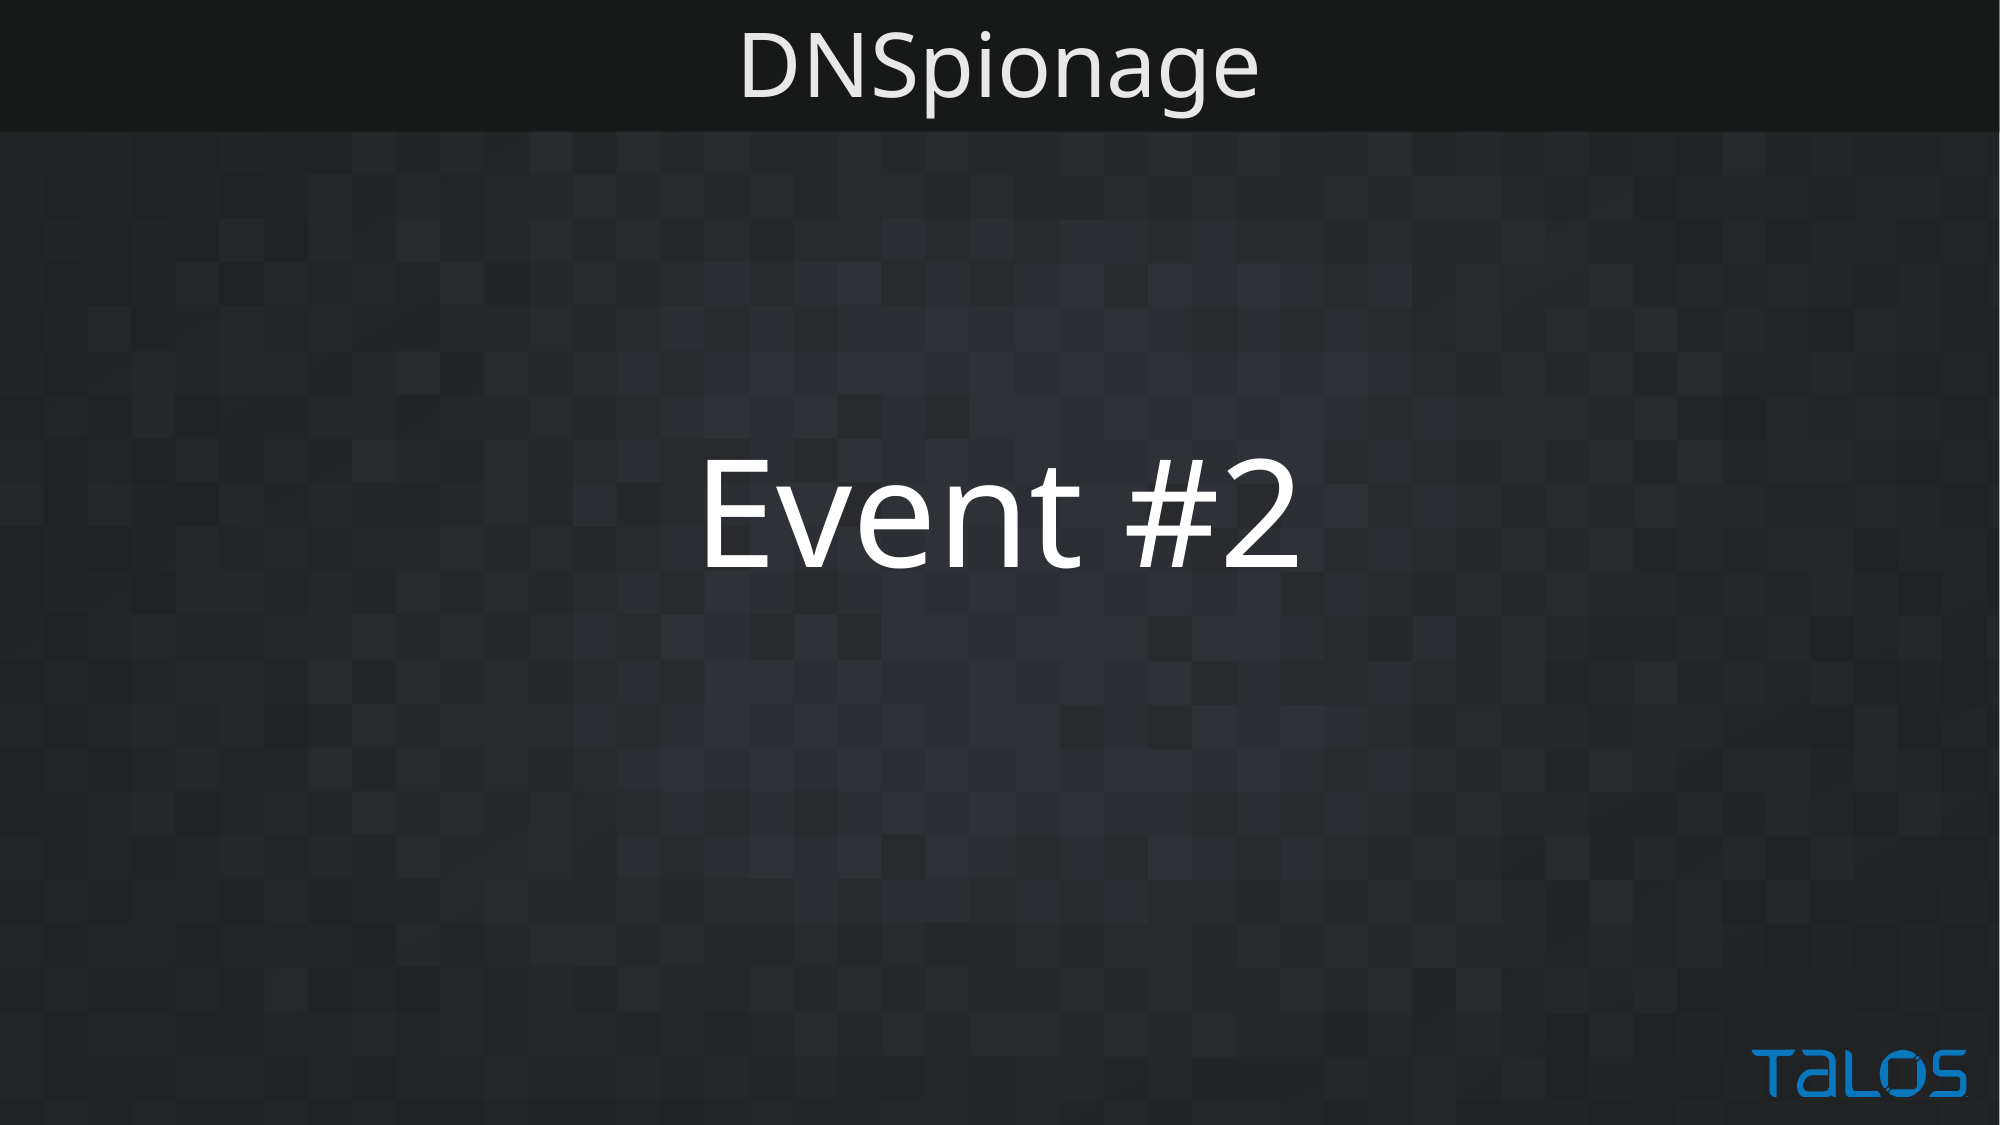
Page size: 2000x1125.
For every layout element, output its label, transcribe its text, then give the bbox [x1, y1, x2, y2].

title DNSpionage [0, 0, 2000, 131]
subtitle Event #2 [0, 407, 2000, 718]
